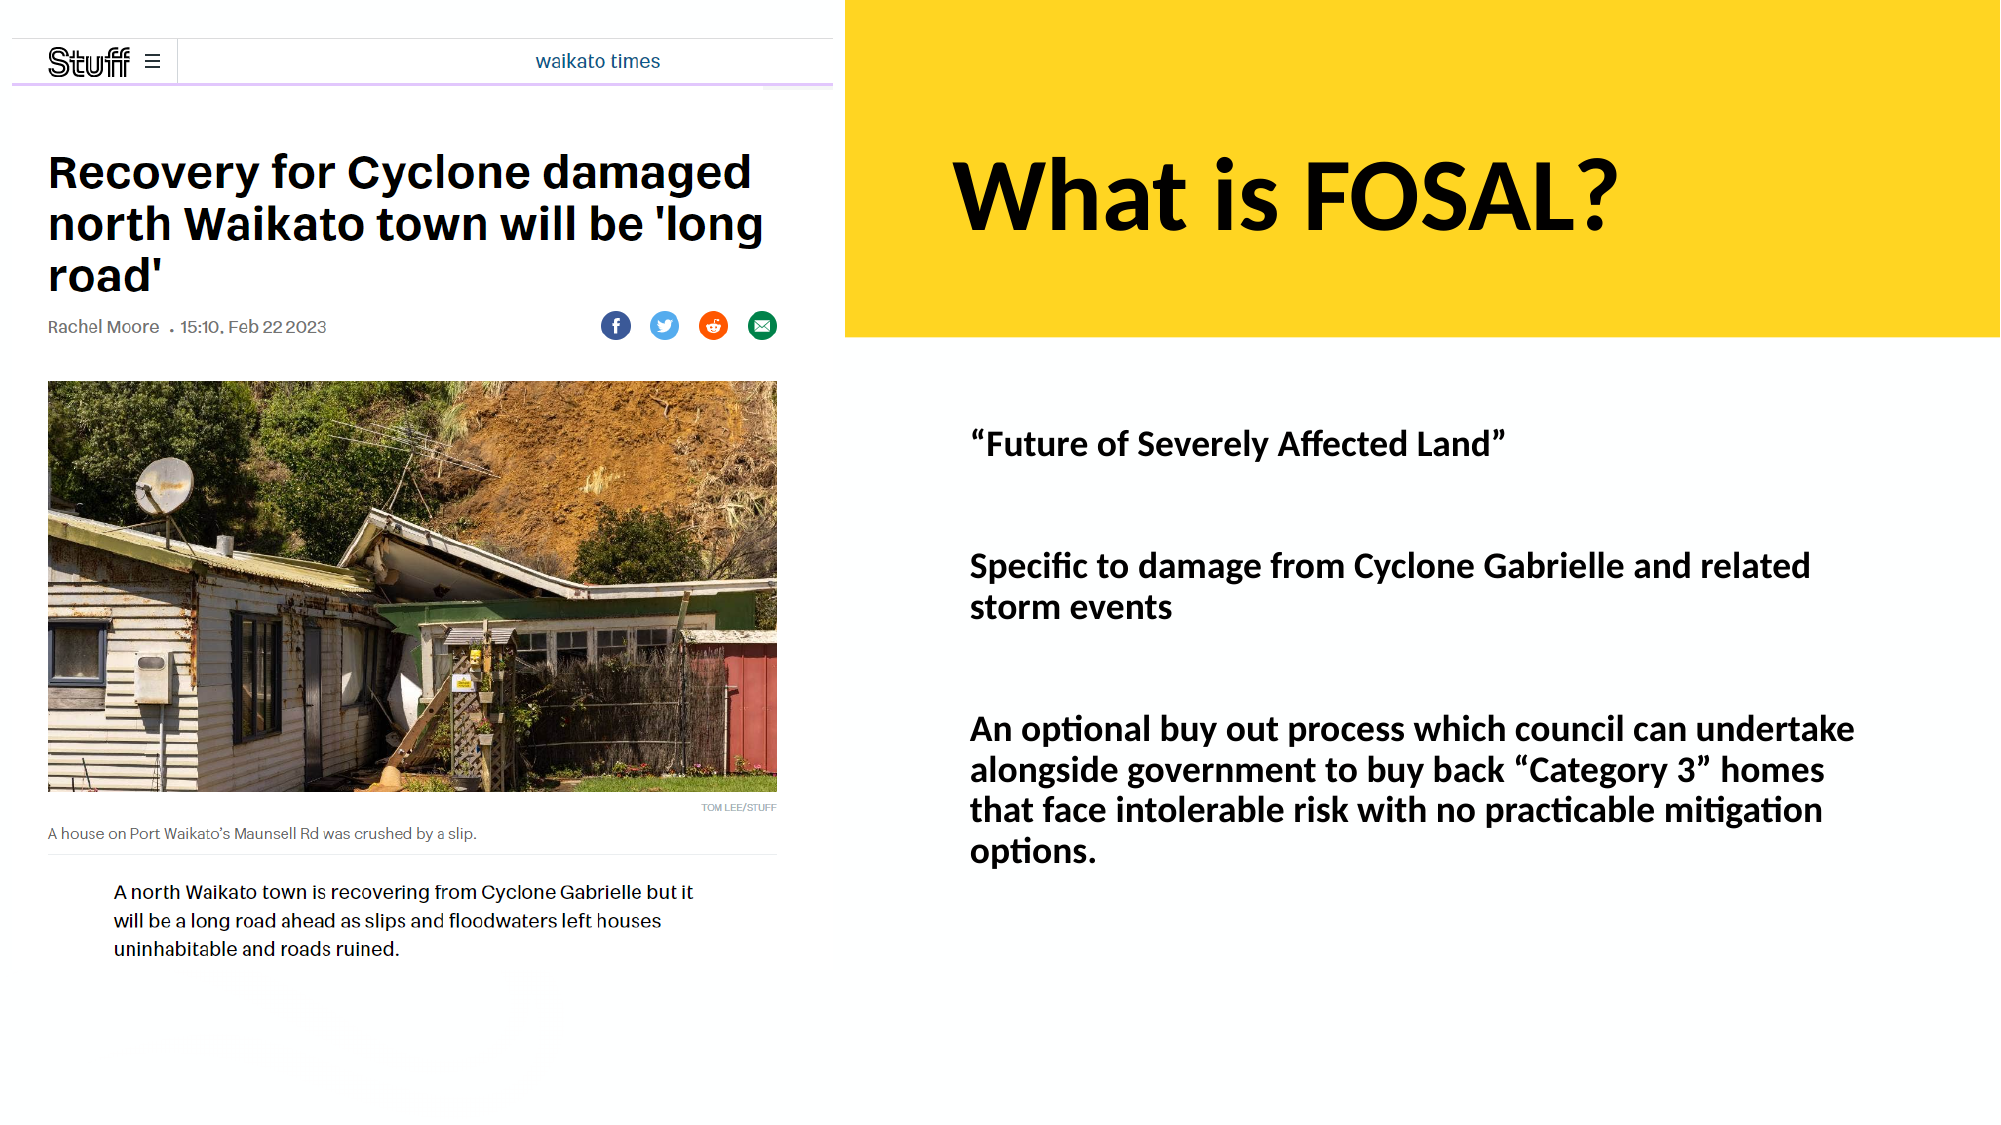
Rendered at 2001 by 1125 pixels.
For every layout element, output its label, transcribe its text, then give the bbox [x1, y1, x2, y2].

list What is FOSAL? [937, 23, 1866, 261]
picture [0, 0, 873, 1125]
list “Future of Severely Affected Land” Specific to damage from Cyclone Gabrielle and related storm events An optional buy out process which council can undertake alongside government to buy back “Category 3” homes that face intolerable risk with no practicable mitigation options. [955, 416, 1884, 980]
